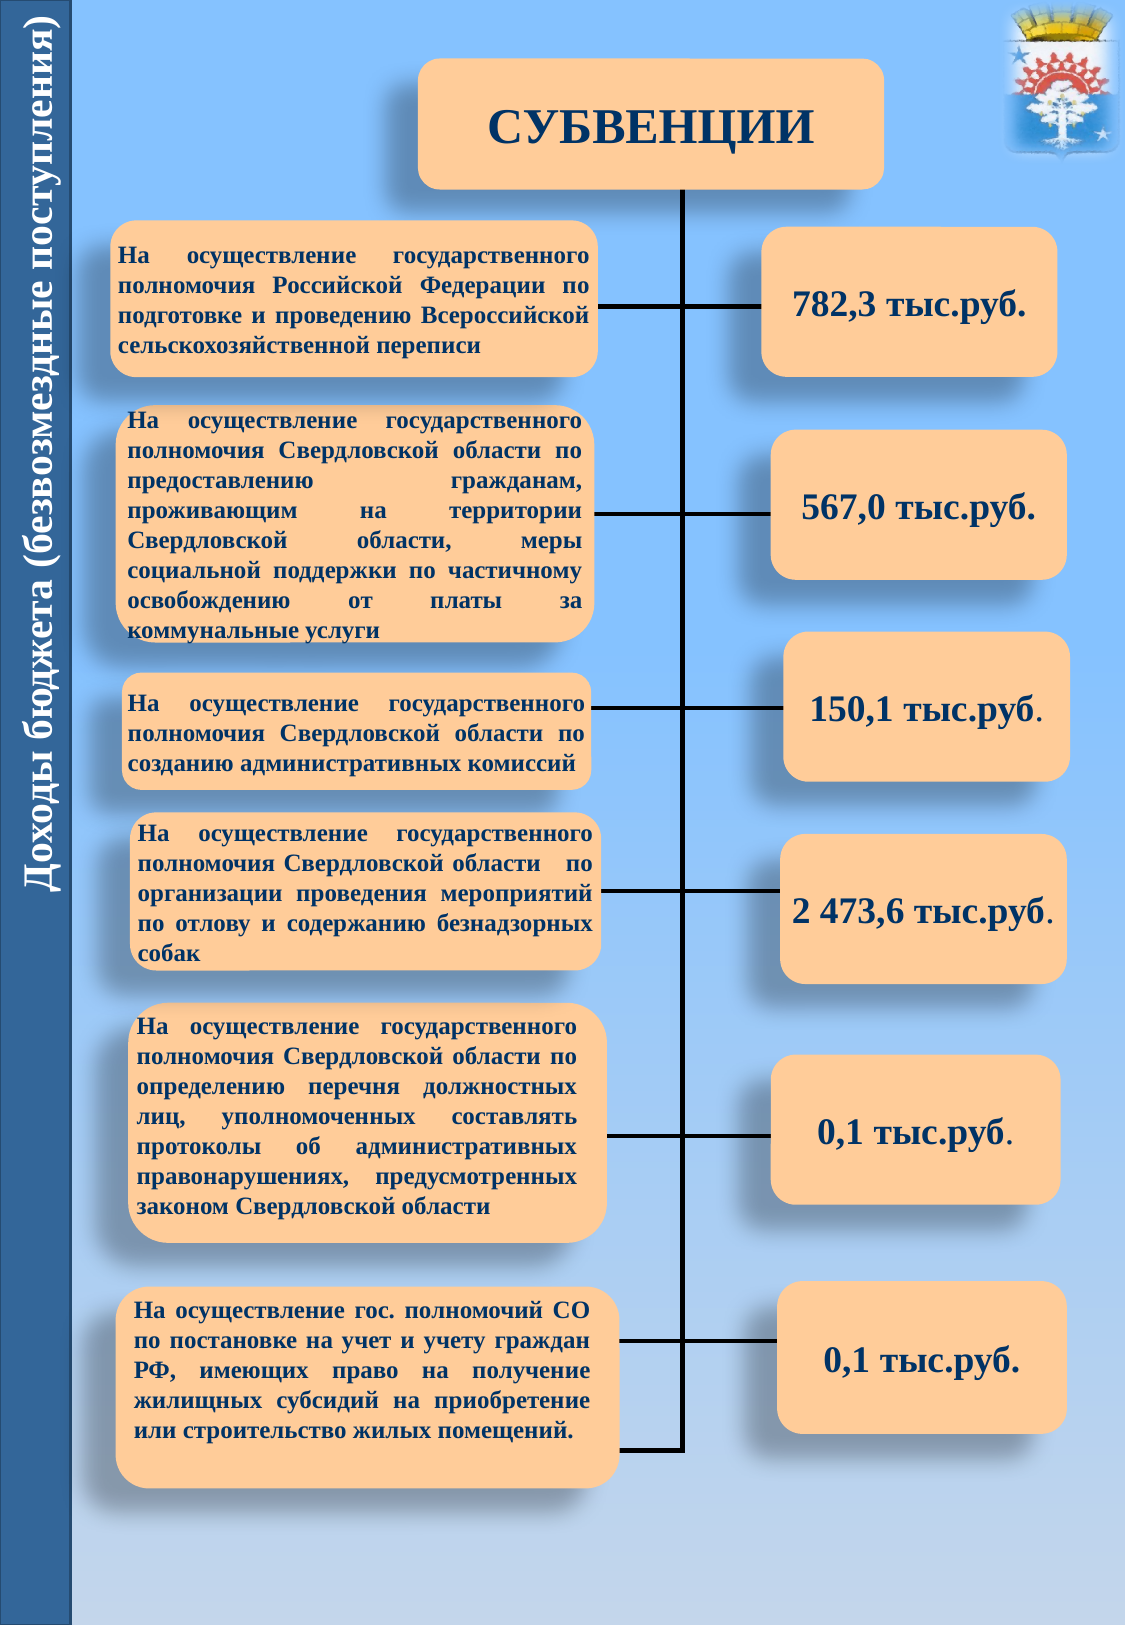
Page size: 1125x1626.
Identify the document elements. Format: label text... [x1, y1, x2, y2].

title Доходы бюджета (безвозмездные поступления) [0, 0, 72, 1625]
picture [996, 0, 1125, 166]
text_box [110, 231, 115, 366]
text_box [115, 58, 1070, 1489]
